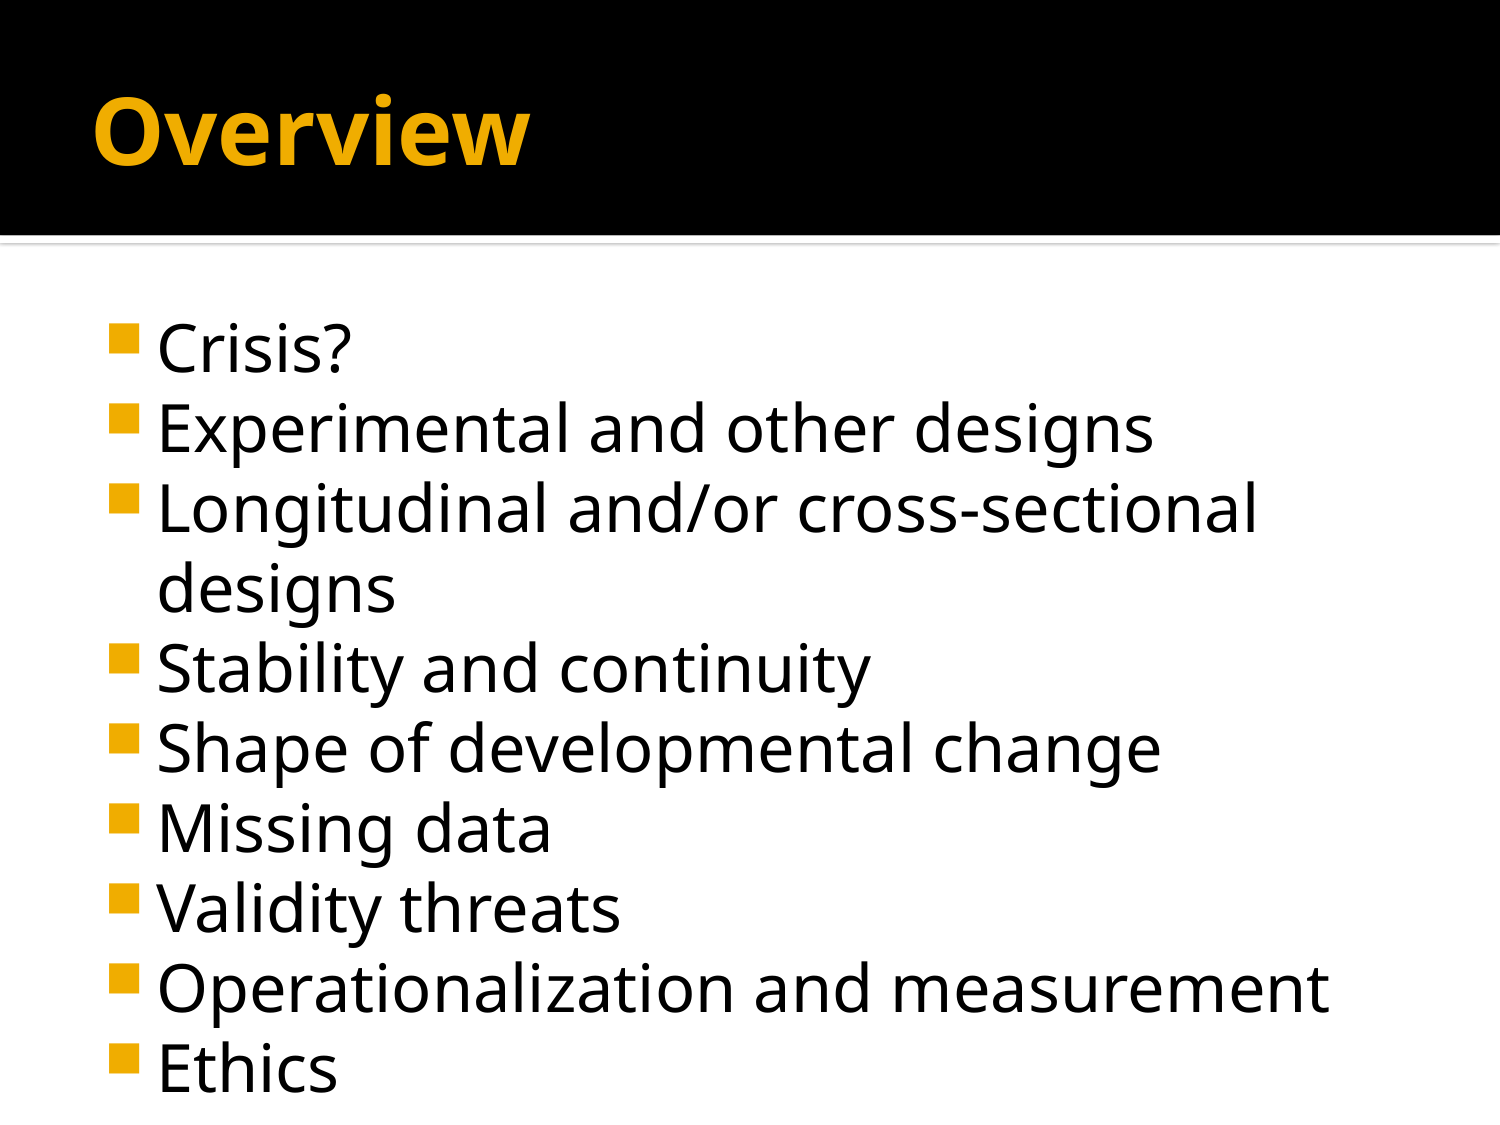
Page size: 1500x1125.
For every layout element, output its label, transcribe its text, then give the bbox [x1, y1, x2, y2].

list Crisis? Experimental and other designs Longitudinal and/or cross-sectional designs Stability and continuity Shape of developmental change Missing data Validity threats Operationalization and measurement Ethics [75, 291, 1425, 1050]
title Overview [75, 25, 1425, 231]
